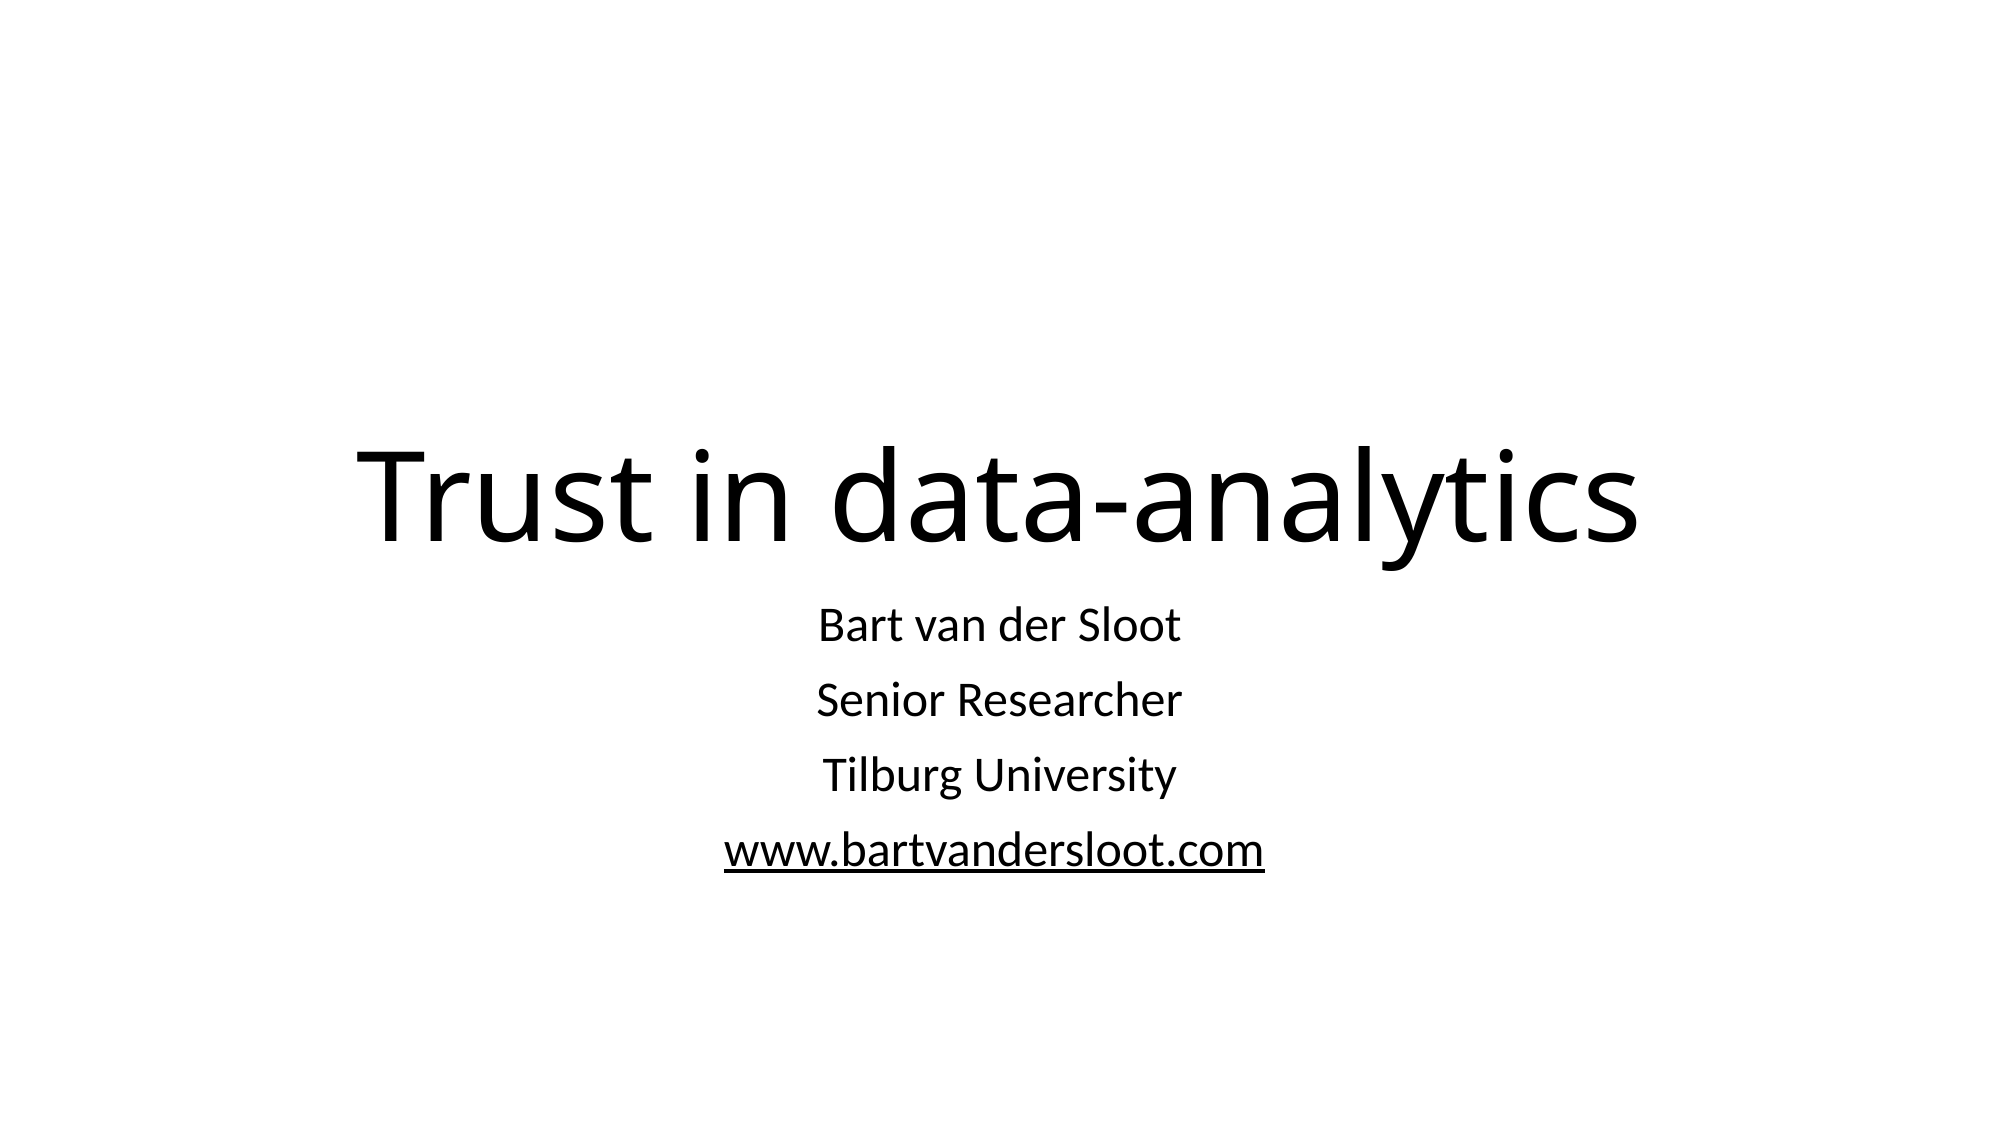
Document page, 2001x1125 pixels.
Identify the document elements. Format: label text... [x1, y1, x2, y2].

subtitle Bart van der Sloot Senior Researcher Tilburg University www.bartvandersloot.com [249, 590, 1750, 895]
title Trust in data-analytics [249, 184, 1750, 576]
